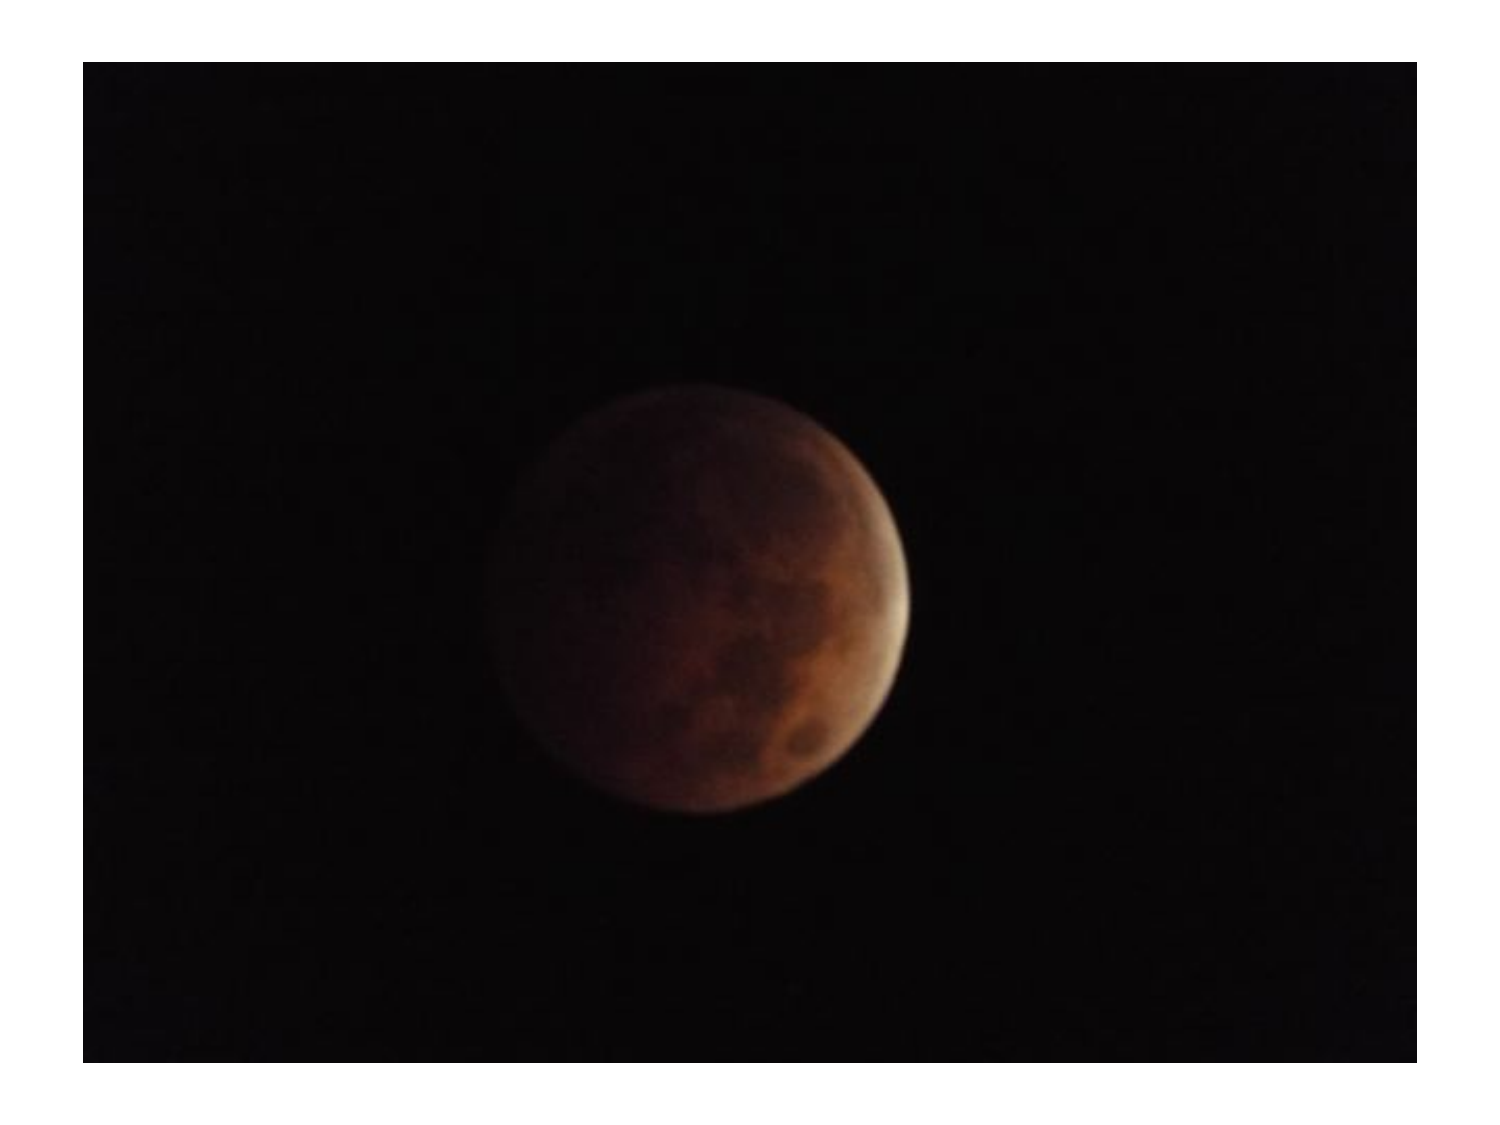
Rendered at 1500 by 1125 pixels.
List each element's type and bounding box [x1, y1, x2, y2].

picture [83, 62, 1417, 1063]
